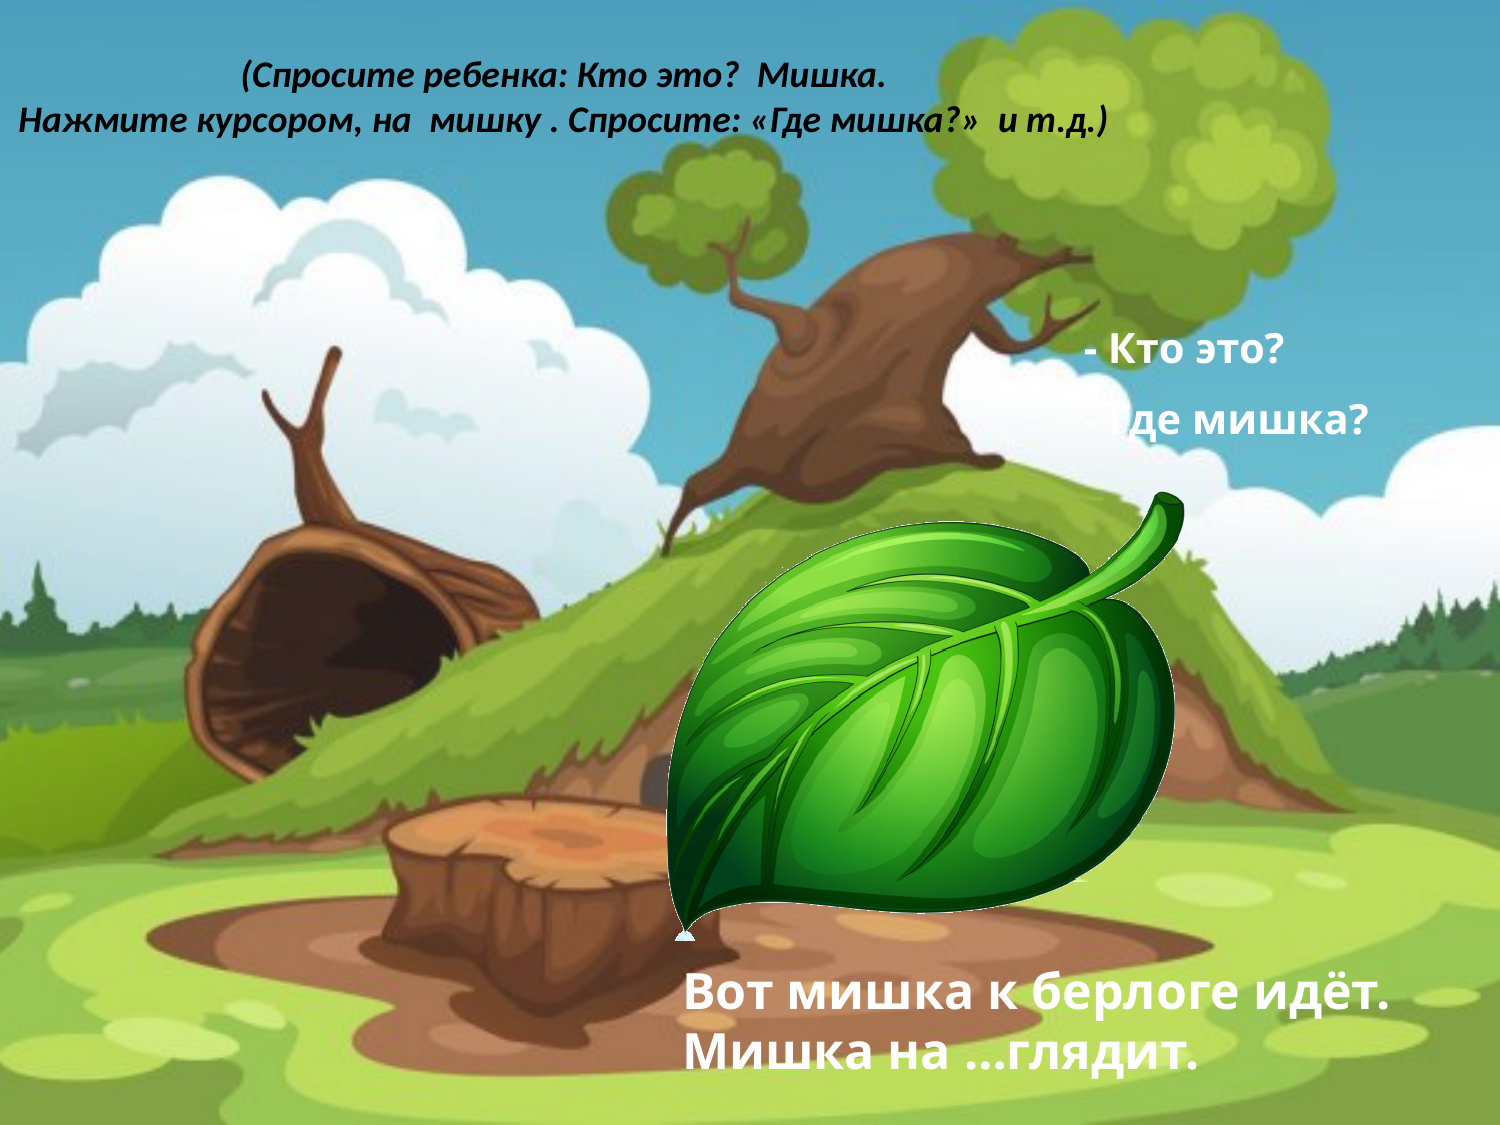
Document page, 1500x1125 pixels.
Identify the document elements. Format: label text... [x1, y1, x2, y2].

text_box (Спросите ребенка: Кто это? Мишка. Нажмите курсором, на мишку . Спросите: «Где мишка?» и т.д.) [0, 42, 1128, 148]
picture [631, 467, 1211, 941]
text_box Вот мишка к берлоге идёт. Мишка на …глядит. [667, 952, 1418, 1087]
text_box - Где мишка? [1069, 385, 1385, 451]
text_box - Кто это? [1068, 314, 1316, 380]
